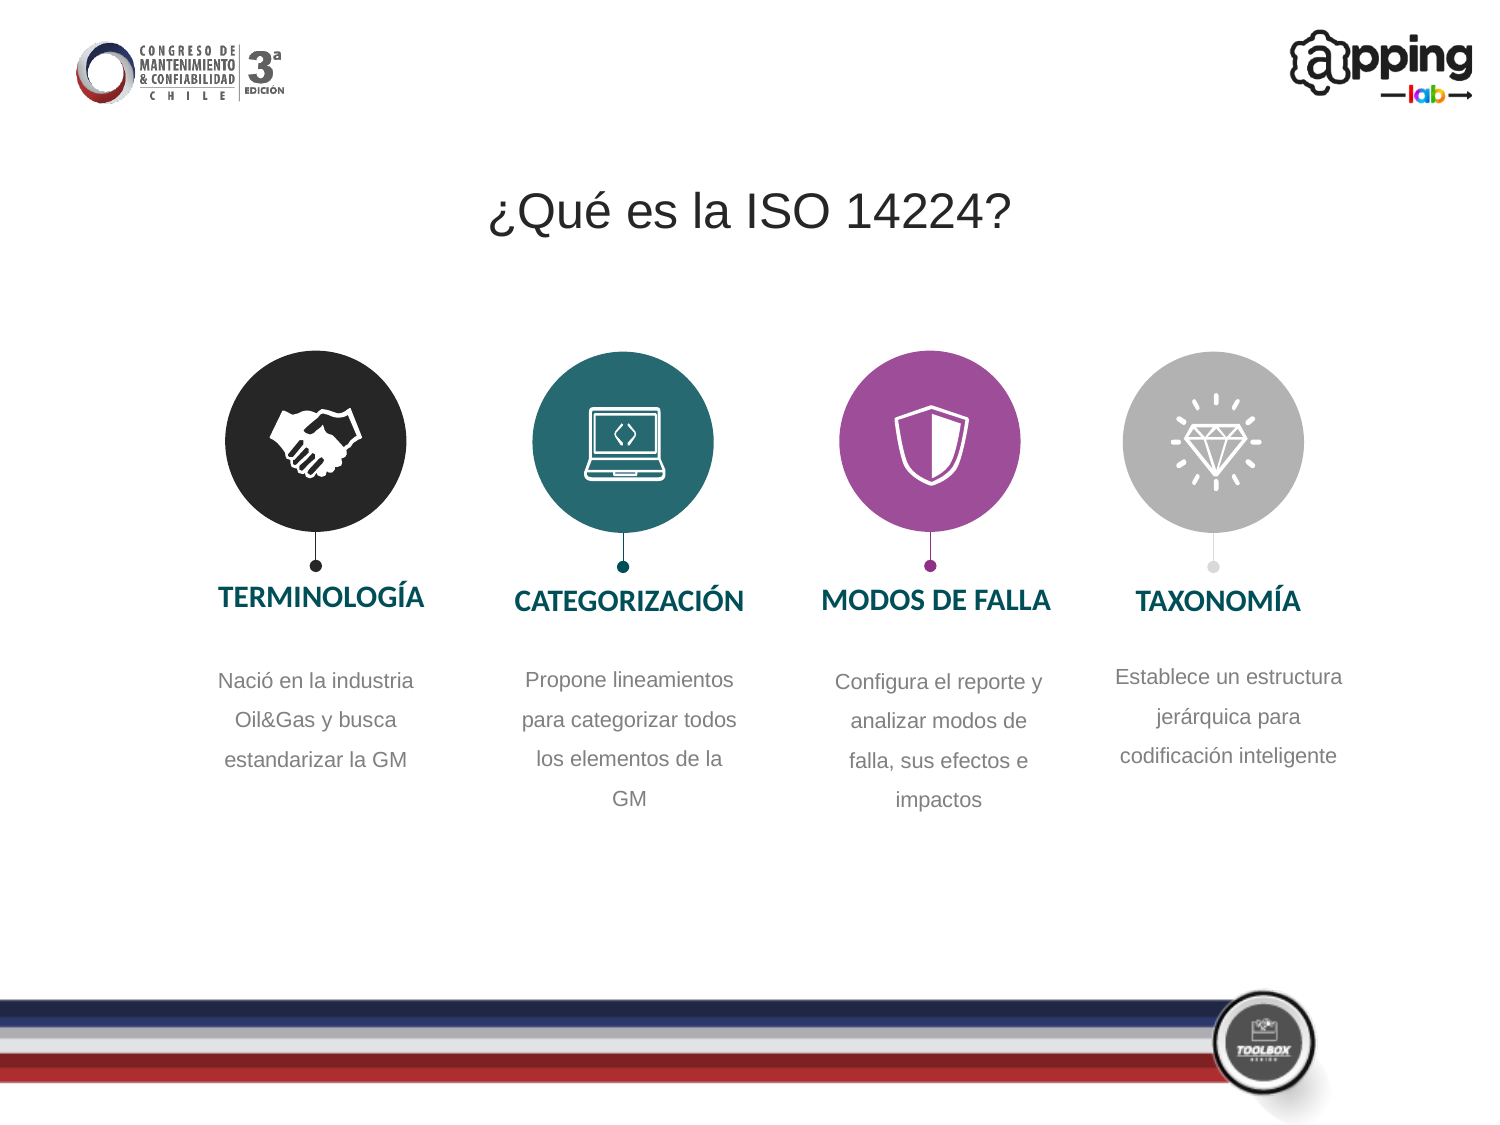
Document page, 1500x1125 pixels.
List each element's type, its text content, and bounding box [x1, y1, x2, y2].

text_box Propone lineamientos para categorizar todos los elementos de la GM [503, 645, 756, 818]
text_box Establece un estructura jerárquica para codificación inteligente [1093, 642, 1365, 776]
text_box Nació en la industria Oil&Gas y busca estandarizar la GM [195, 646, 436, 779]
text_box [532, 351, 714, 567]
text_box TERMINOLOGÍA [193, 569, 450, 622]
text_box ¿Qué es la ISO 14224? [0, 171, 1500, 252]
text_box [1122, 351, 1305, 567]
picture [1289, 28, 1473, 104]
text_box TAXONOMÍA [1104, 572, 1333, 625]
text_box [839, 350, 1021, 566]
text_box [225, 350, 407, 566]
picture [0, 986, 1333, 1125]
text_box MODOS DE FALLA [804, 571, 1068, 624]
text_box Configura el reporte y analizar modos de falla, sus efectos e impactos [810, 647, 1068, 820]
picture [76, 41, 284, 104]
text_box CATEGORIZACIÓN [480, 572, 780, 625]
